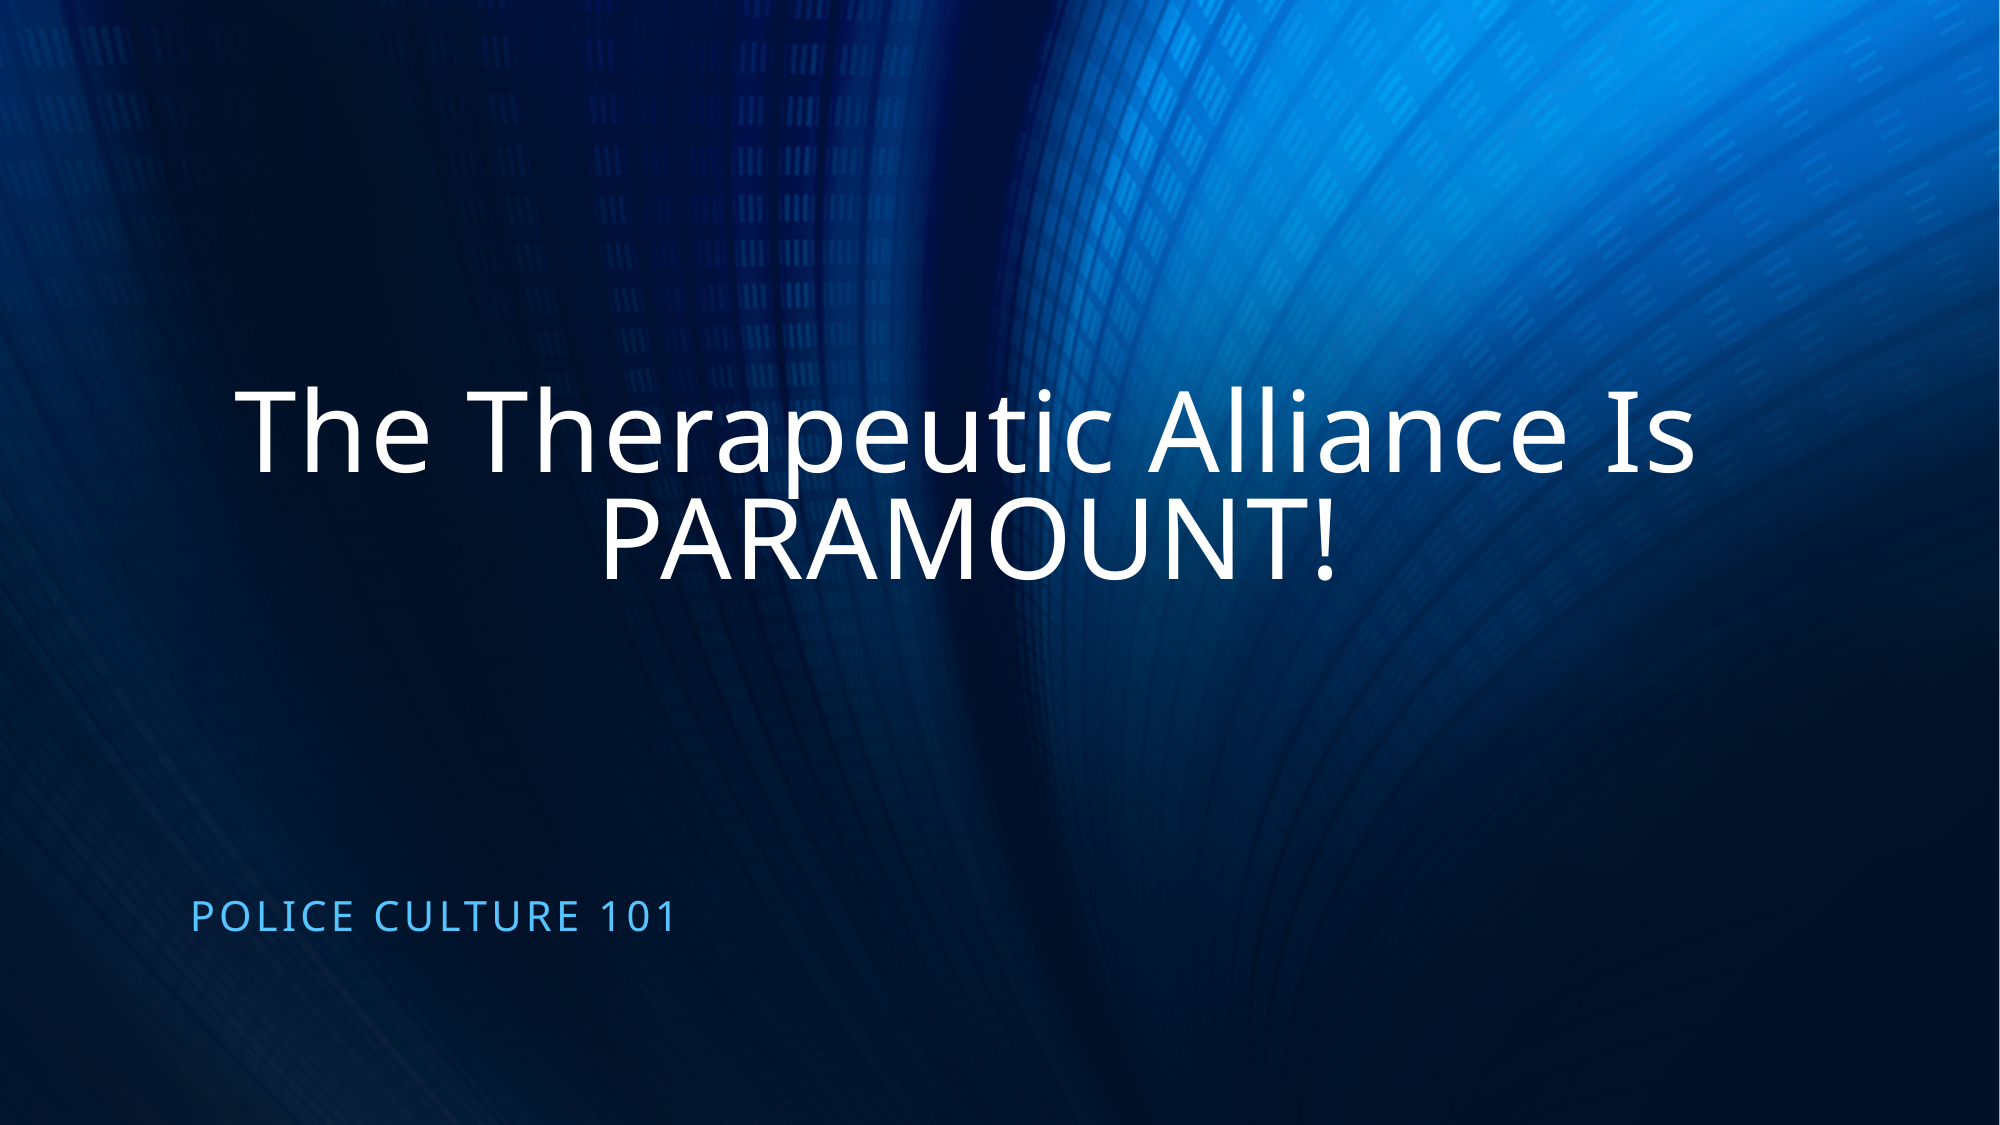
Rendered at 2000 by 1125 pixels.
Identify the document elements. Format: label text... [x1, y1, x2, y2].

picture [0, 0, 2000, 1125]
title The Therapeutic Alliance Is PARAMOUNT! [112, 224, 1826, 763]
list Police Culture 101 [174, 887, 1600, 988]
